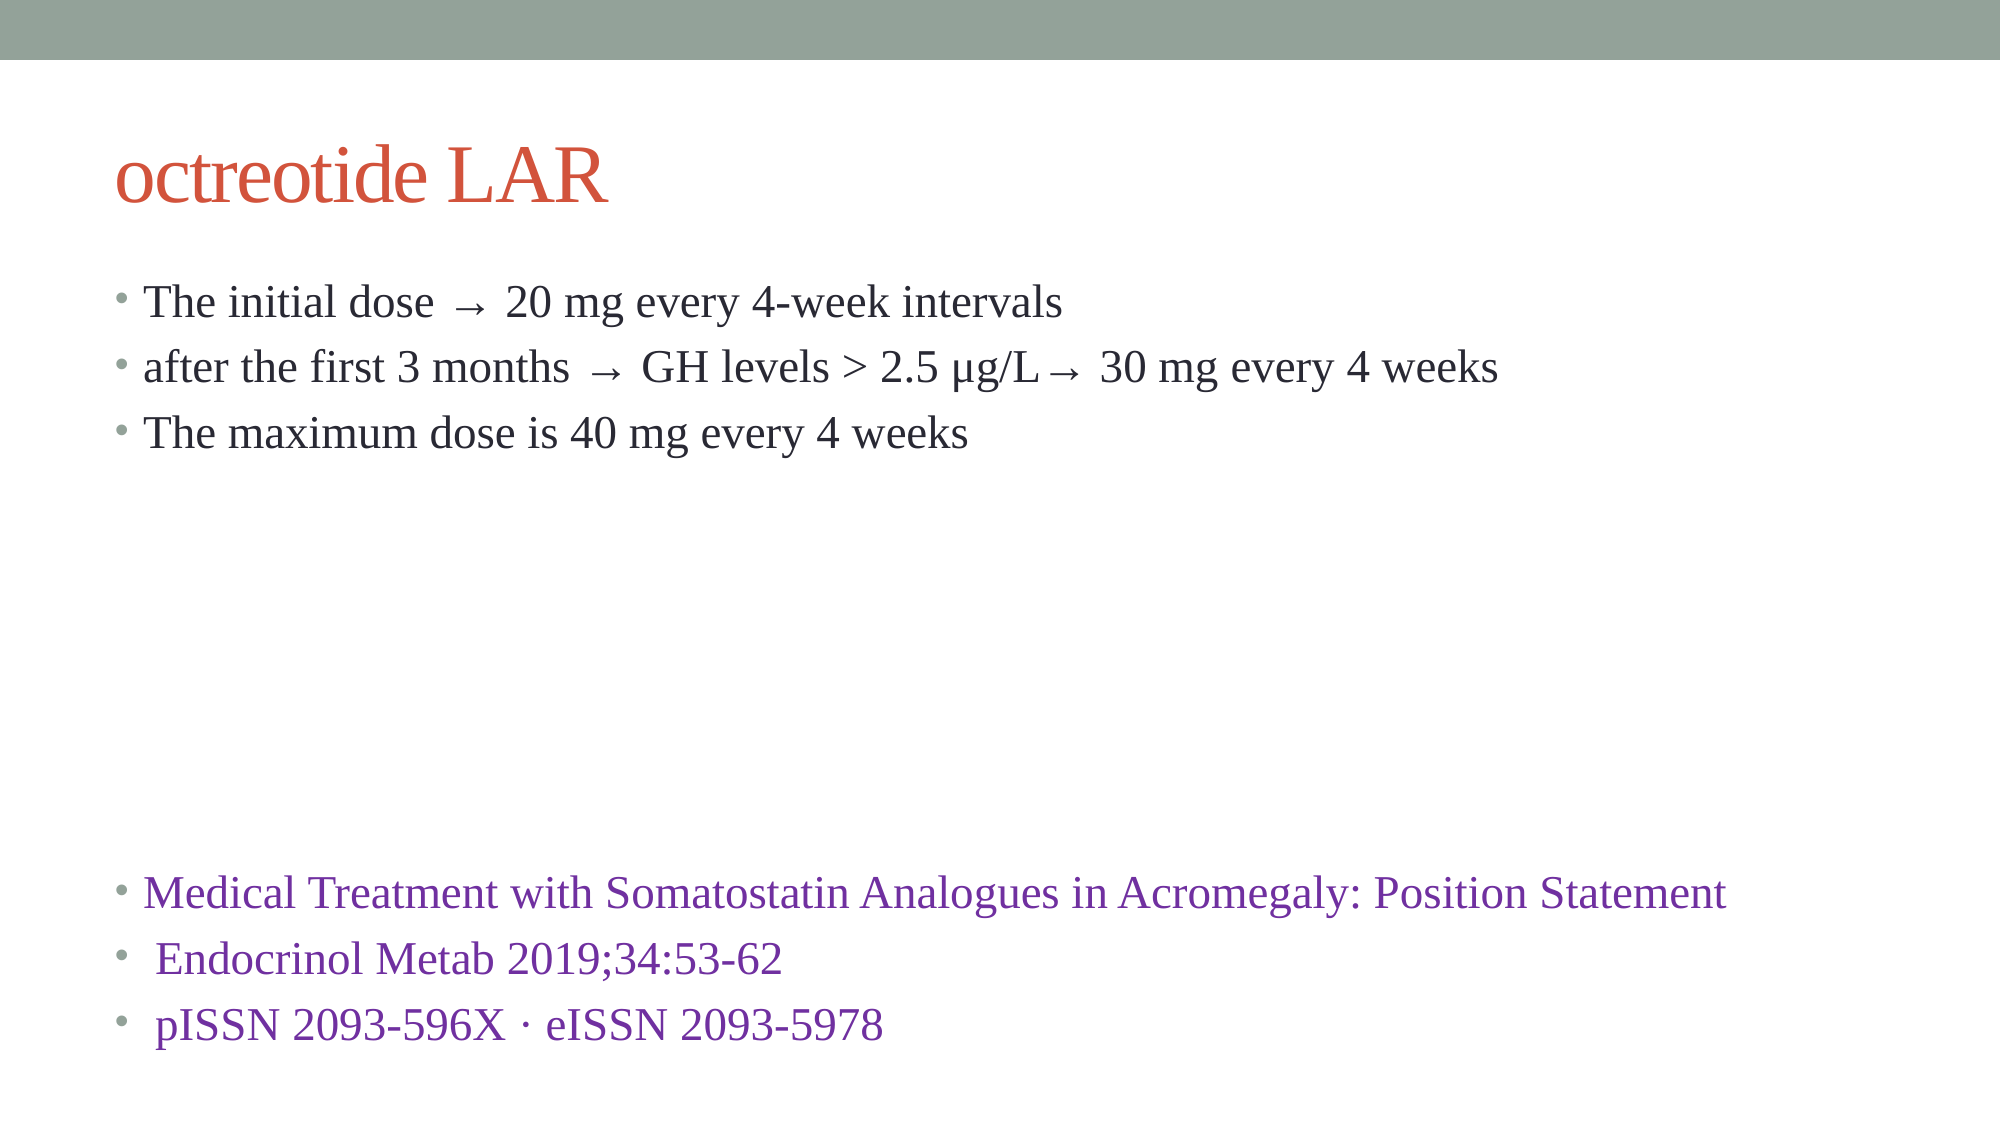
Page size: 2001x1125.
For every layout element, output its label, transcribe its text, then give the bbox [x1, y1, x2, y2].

title octreotide LAR [99, 87, 1900, 250]
list The initial dose → 20 mg every 4-week intervals after the first 3 months → GH levels > 2.5 μg/L→ 30 mg every 4 weeks The maximum dose is 40 mg every 4 weeks Medical Treatment with Somatostatin Analogues in Acromegaly: Position Statement Endocrinol Metab 2019;34:53-62 pISSN 2093-596X · eISSN 2093-5978 [99, 262, 1900, 1063]
